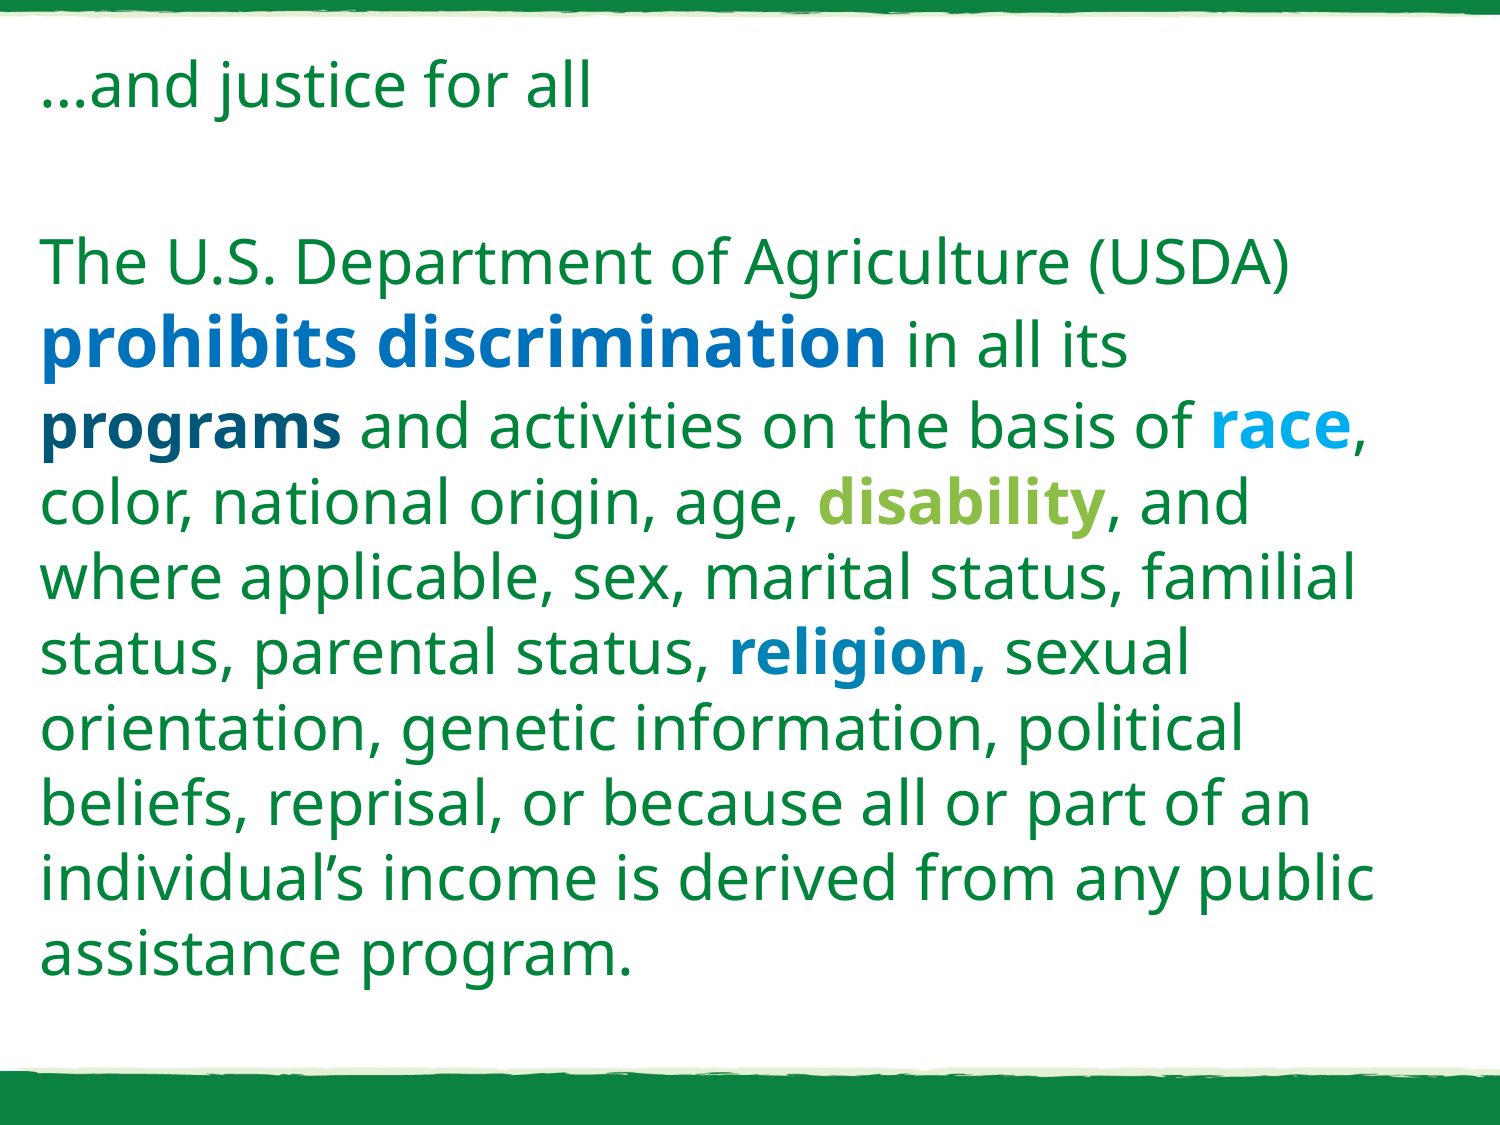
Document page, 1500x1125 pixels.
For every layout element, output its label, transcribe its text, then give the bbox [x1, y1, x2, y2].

list …and justice for all The U.S. Department of Agriculture (USDA) prohibits discrimination in all its programs and activities on the basis of race, color, national origin, age, disability, and where applicable, sex, marital status, familial status, parental status, religion, sexual orientation, genetic information, political beliefs, reprisal, or because all or part of an individual’s income is derived from any public assistance program. [24, 37, 1425, 1005]
picture [0, 0, 1500, 1125]
